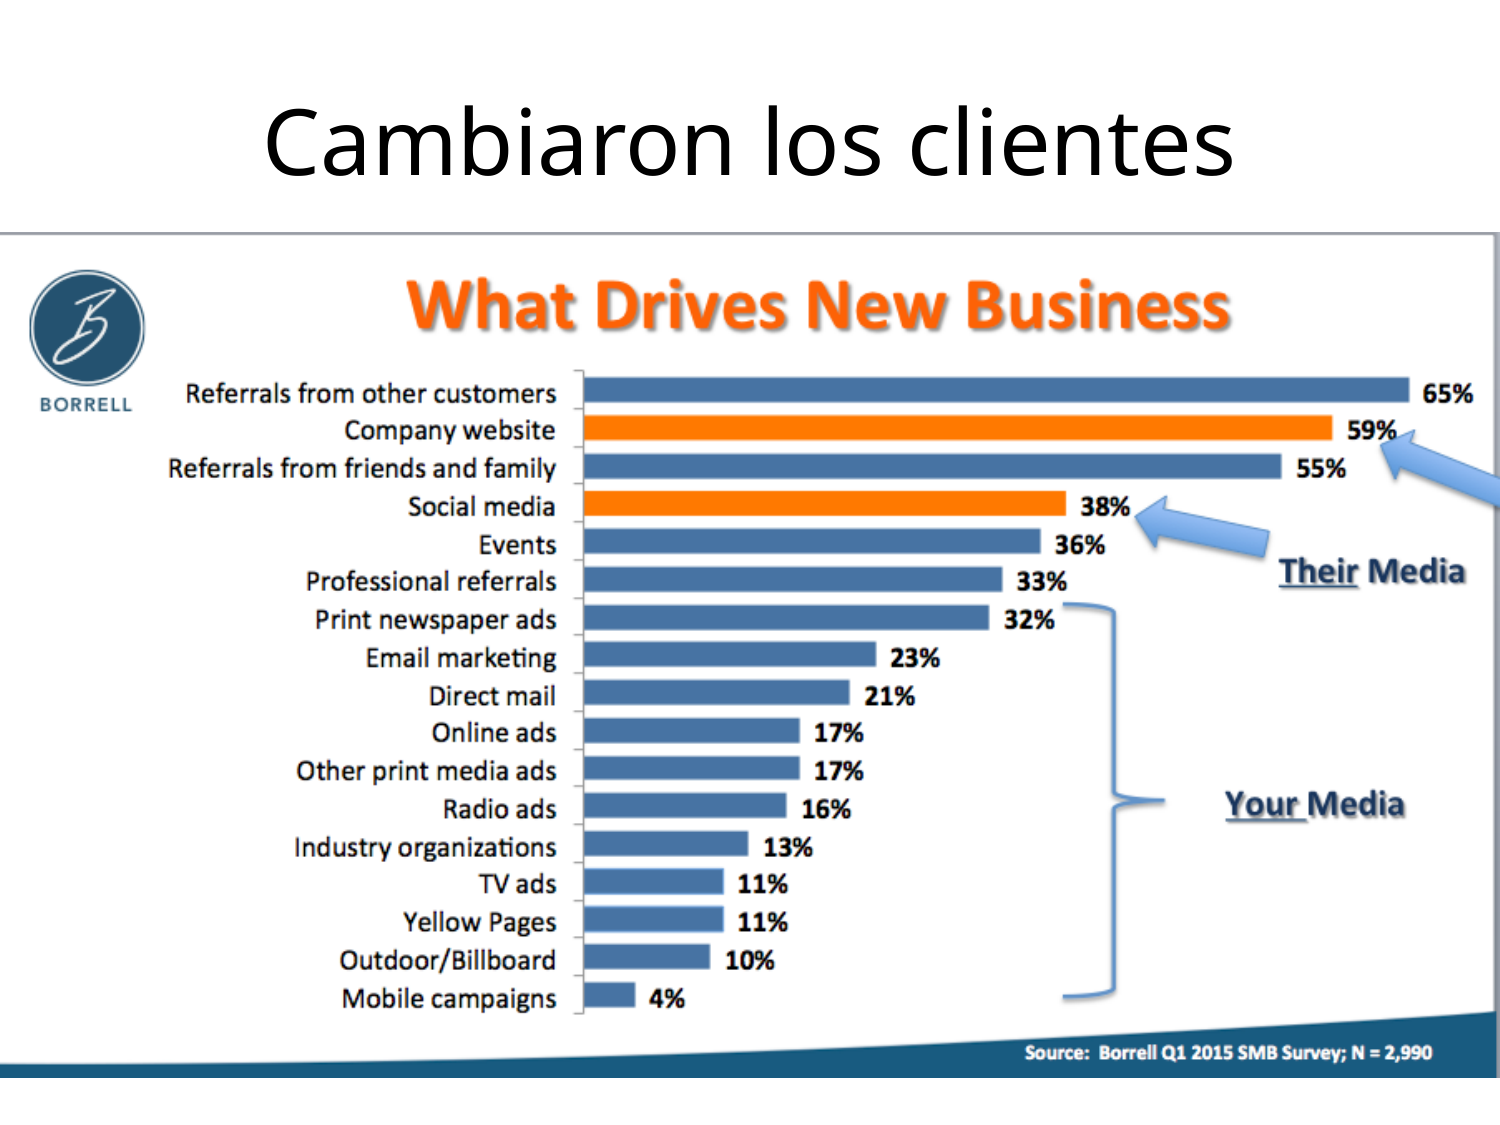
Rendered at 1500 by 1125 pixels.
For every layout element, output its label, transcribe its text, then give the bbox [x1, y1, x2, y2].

title Cambiaron los clientes [75, 45, 1425, 230]
picture [0, 232, 1500, 1079]
